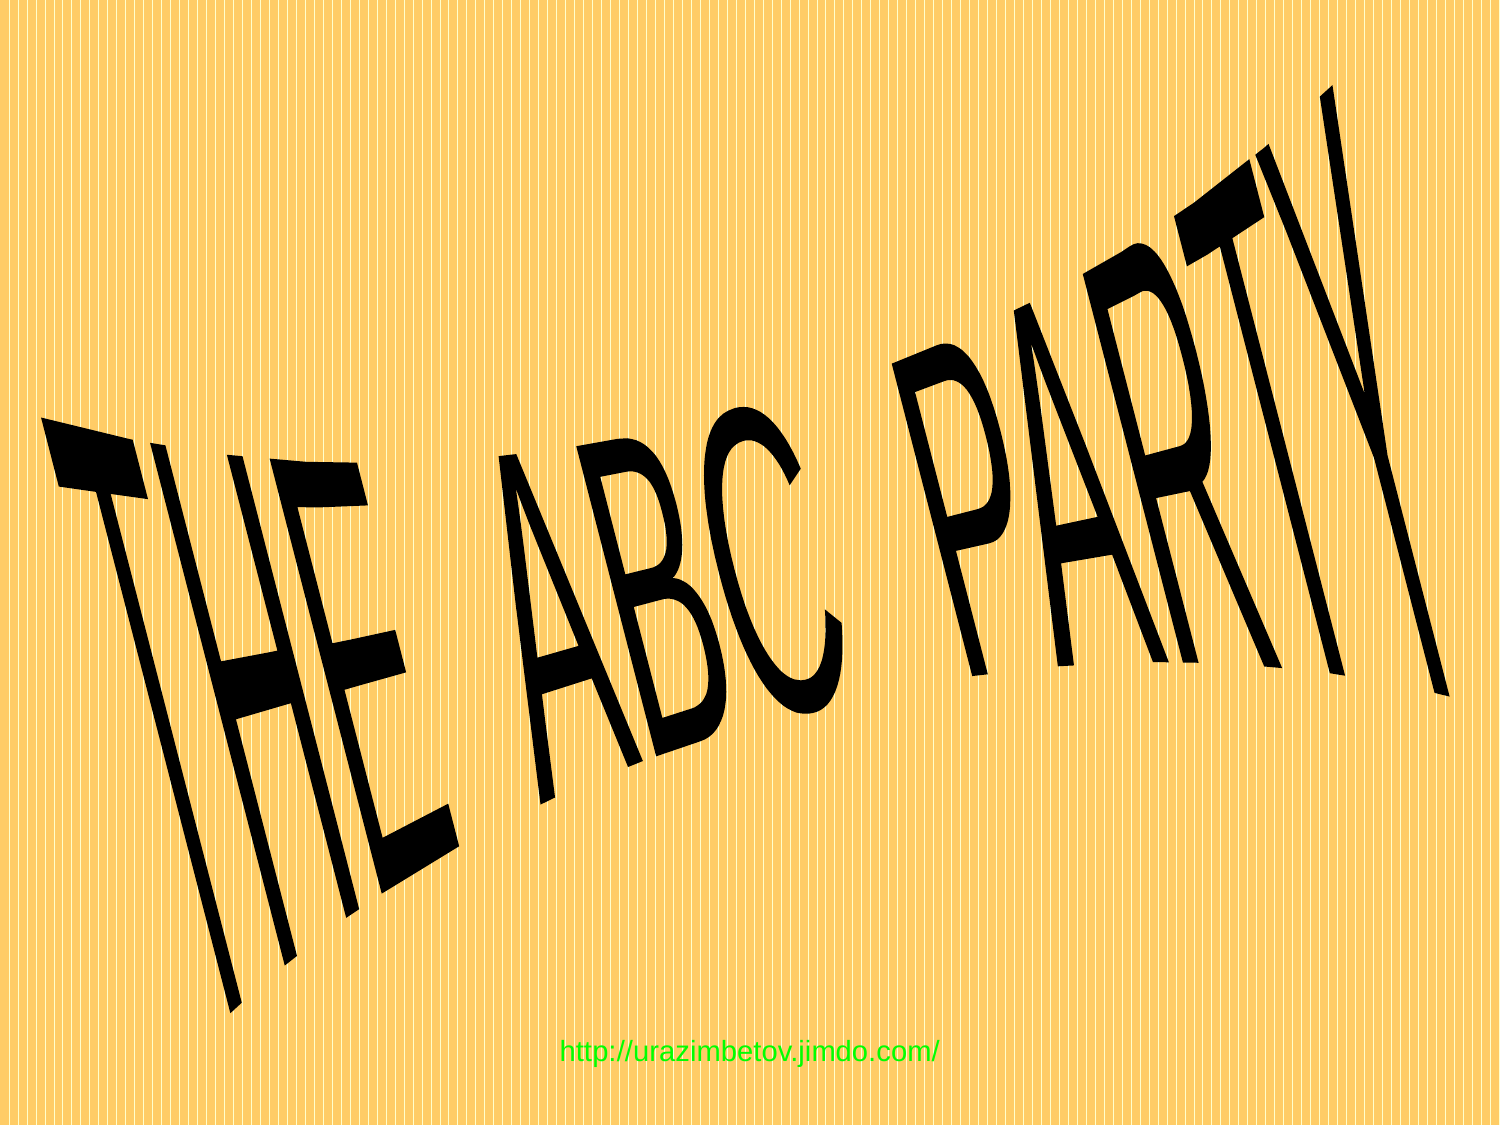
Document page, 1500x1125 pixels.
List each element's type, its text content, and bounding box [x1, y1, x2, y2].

footer http://urazimbetov.jimdo.com/ [512, 1024, 988, 1103]
